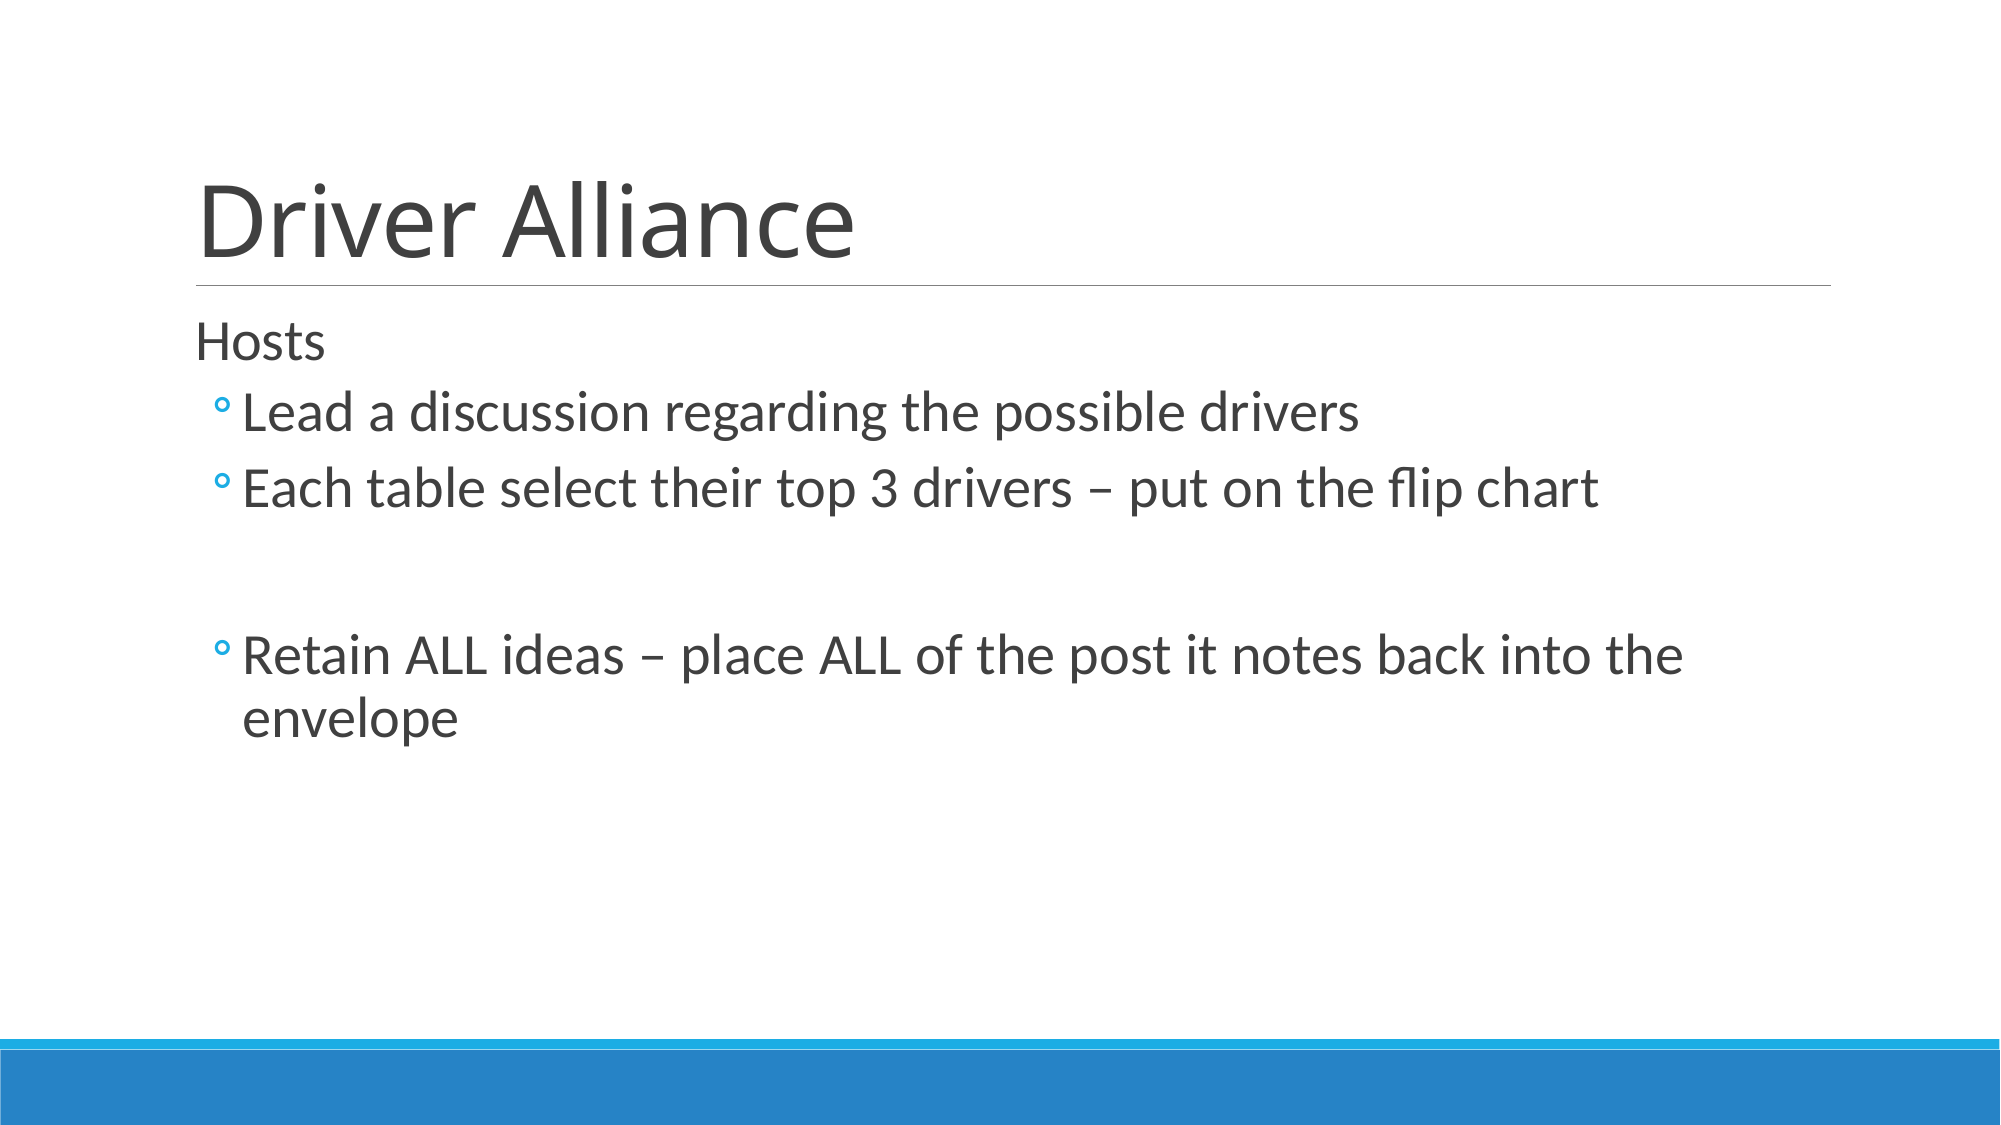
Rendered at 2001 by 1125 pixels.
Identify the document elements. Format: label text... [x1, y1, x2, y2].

title Driver Alliance [180, 47, 1830, 285]
list Hosts Lead a discussion regarding the possible drivers Each table select their top 3 drivers – put on the flip chart Retain ALL ideas – place ALL of the post it notes back into the envelope [180, 302, 1830, 963]
